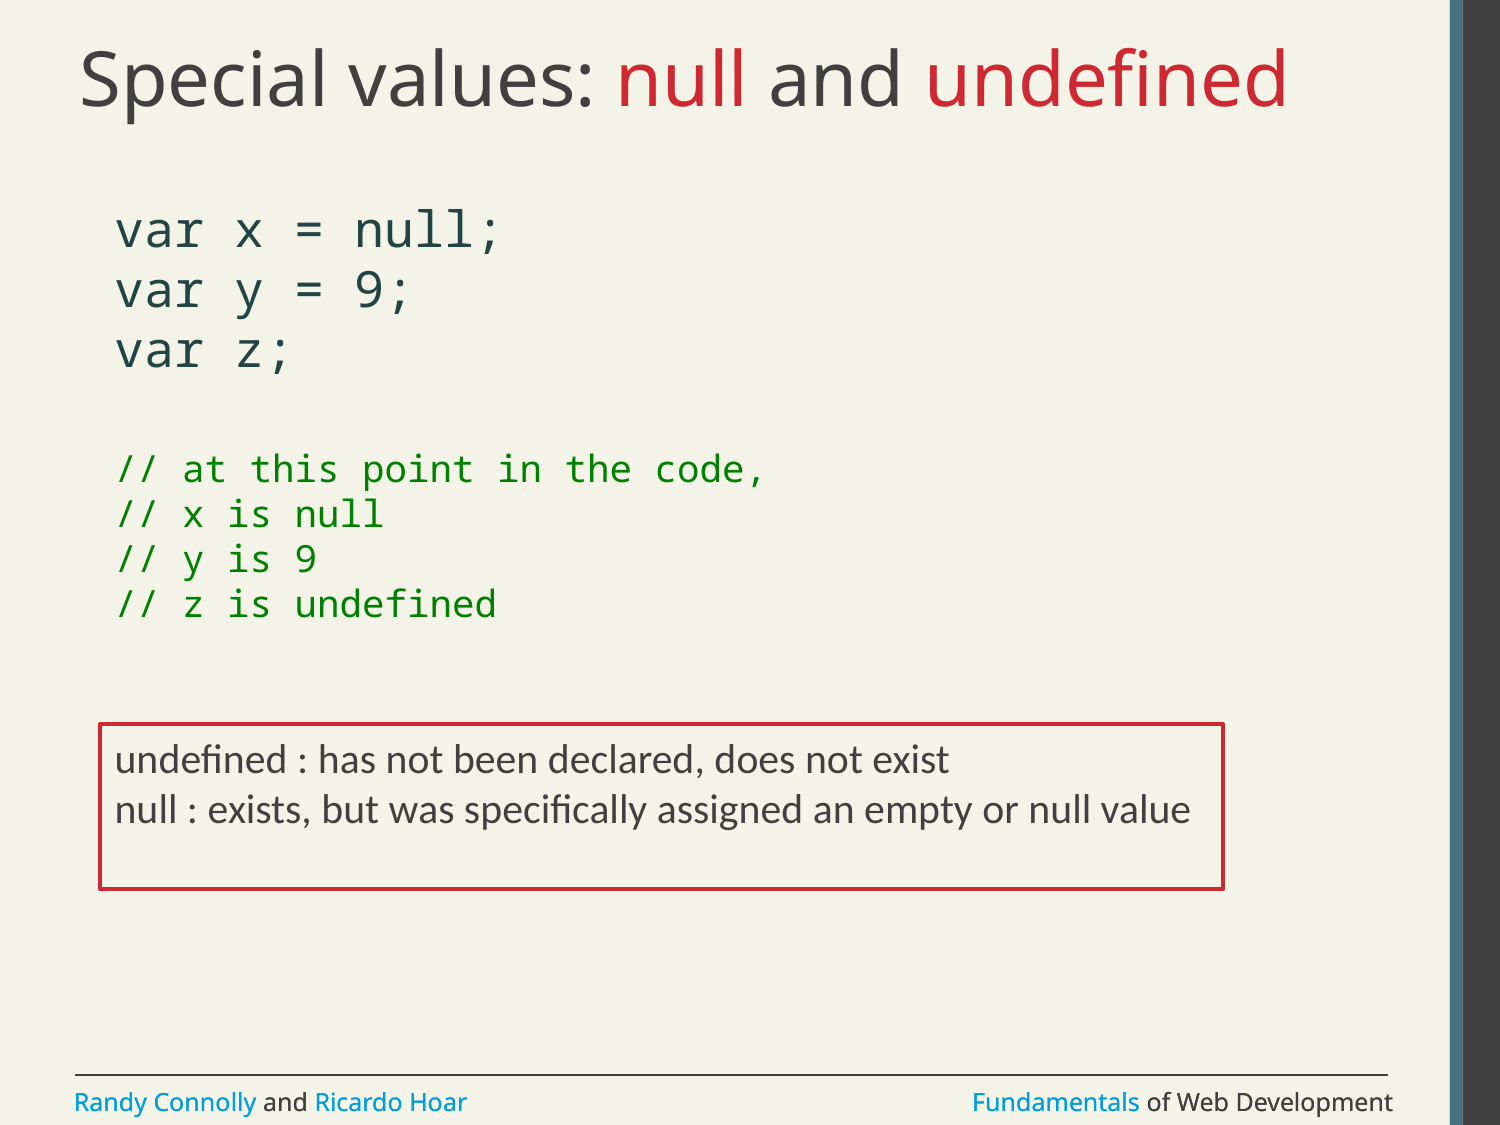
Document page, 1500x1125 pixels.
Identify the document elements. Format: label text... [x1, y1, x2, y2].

text_box // at this point in the code, // x is null // y is 9 // z is undefined [99, 437, 1238, 633]
text_box var x = null; var y = 9; var z; [99, 190, 850, 385]
title Special values: null and undefined [64, 22, 1500, 191]
text_box undefined : has not been declared, does not exist null : exists, but was specifically assigned an empty or null value [98, 722, 1225, 891]
